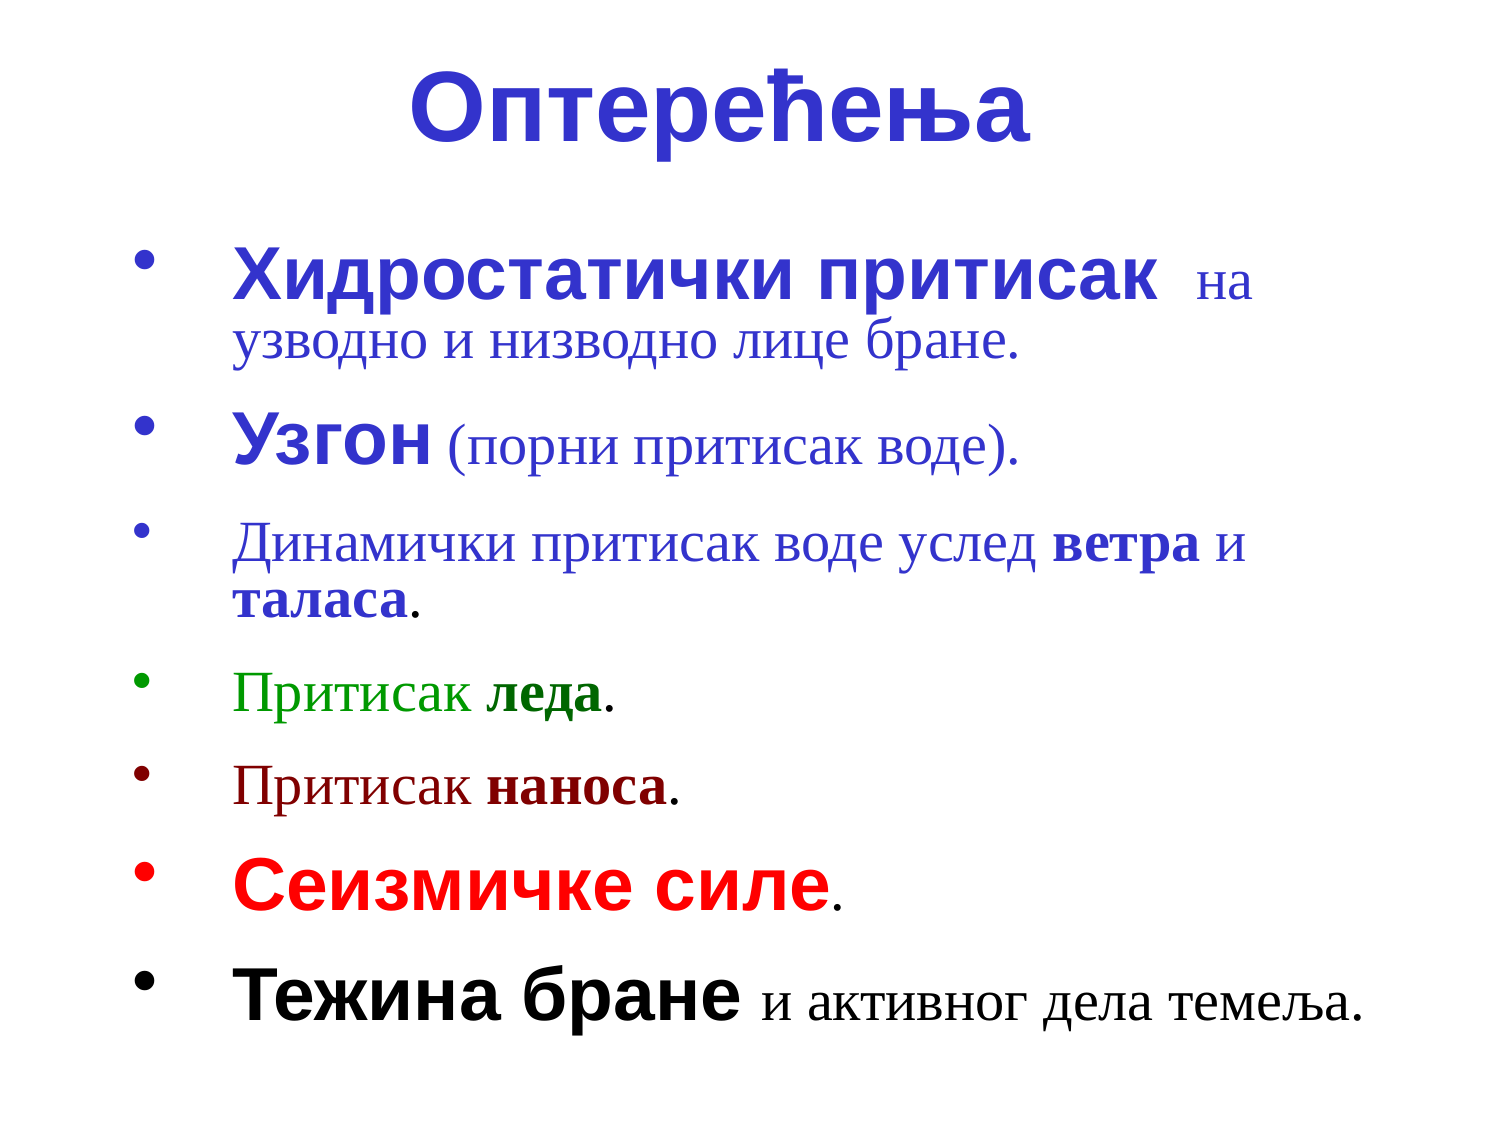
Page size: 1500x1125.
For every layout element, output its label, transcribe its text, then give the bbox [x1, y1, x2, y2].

title Оптерећења [81, 46, 1358, 157]
list Хидростатички притисак на узводно и низводно лице бране. Узгон (порни притисак воде). Динамички притисак воде услед ветра и таласа. Притисак леда. Притисак наноса. Сеизмичке силе. Тежина бране и активног дела темеља. [116, 234, 1393, 1034]
